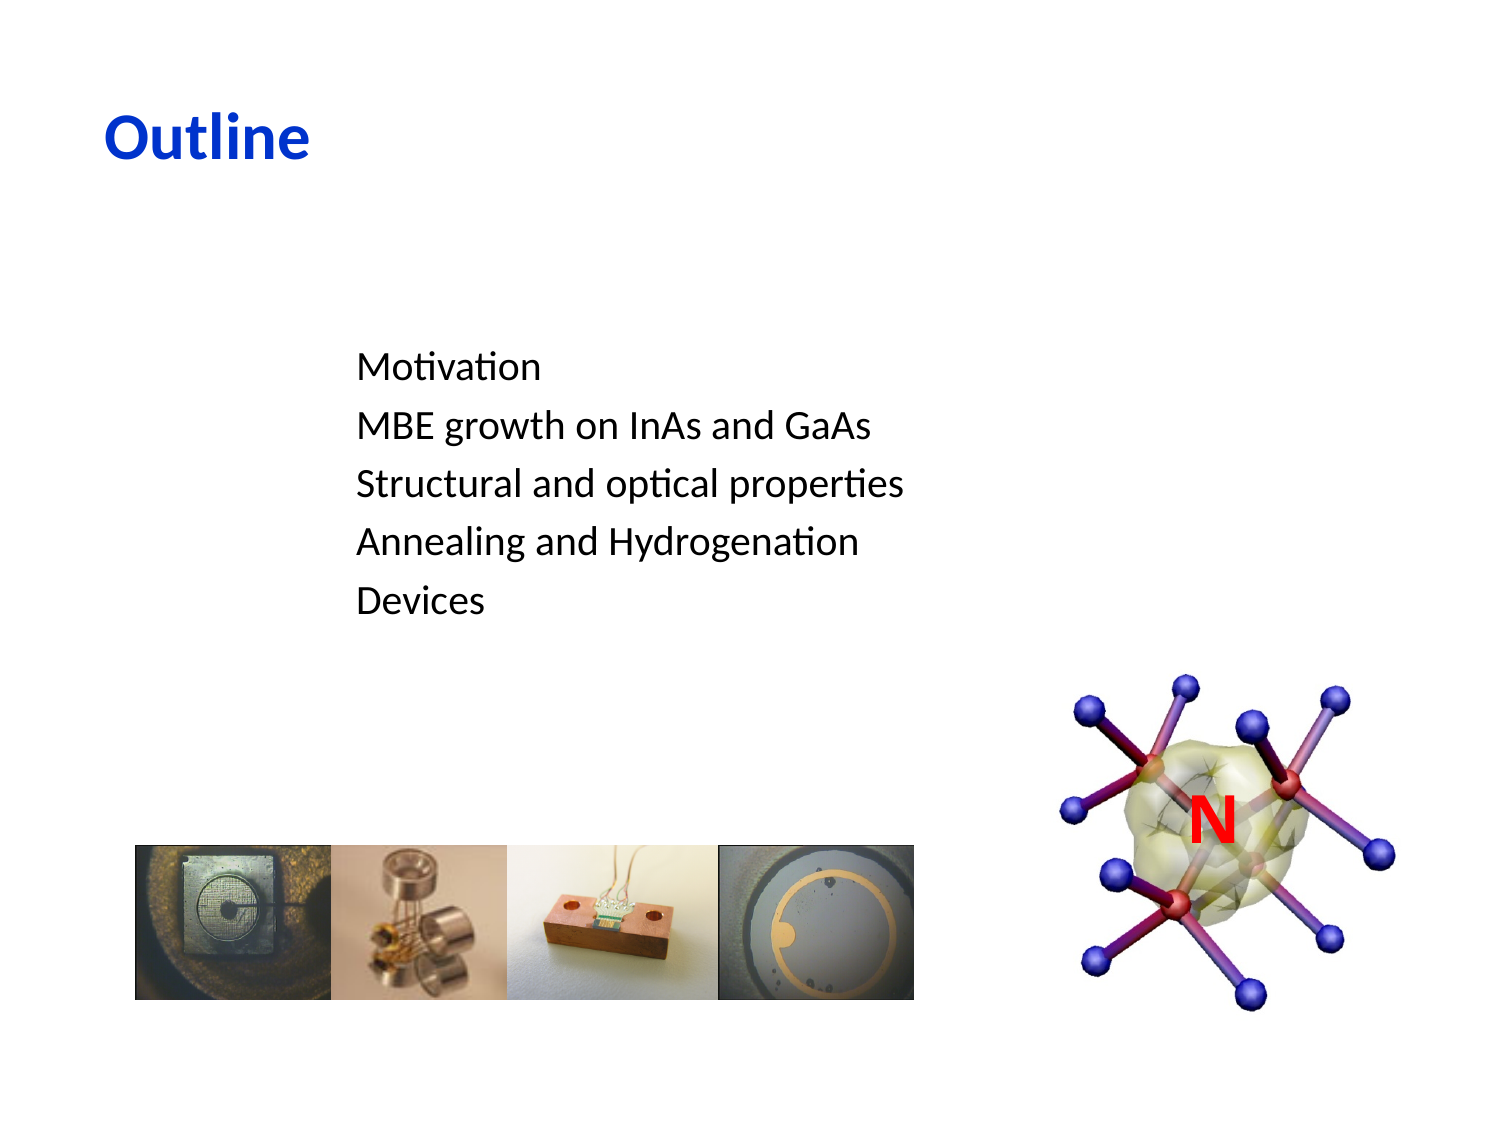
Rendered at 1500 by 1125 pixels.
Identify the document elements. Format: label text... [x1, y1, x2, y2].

title Outline [89, 51, 1391, 181]
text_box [135, 845, 914, 1000]
picture [1005, 636, 1436, 1023]
list Motivation MBE growth on InAs and GaAs Structural and optical properties Annealing and Hydrogenation Devices [265, 262, 1303, 1043]
